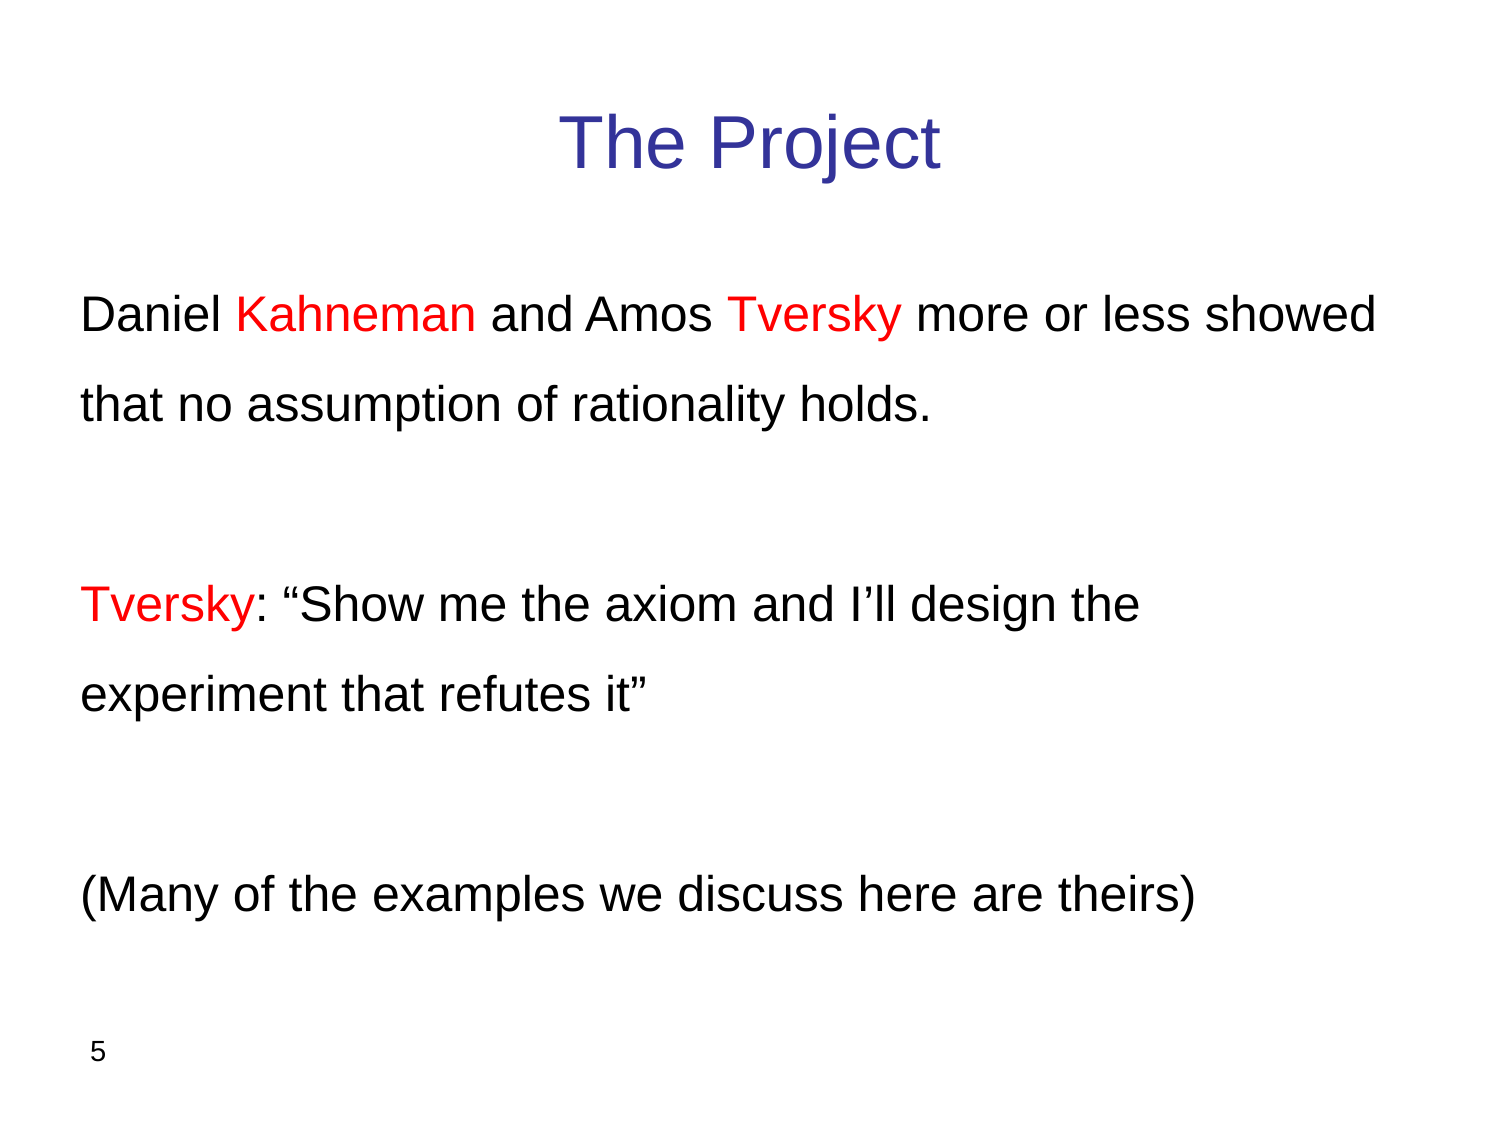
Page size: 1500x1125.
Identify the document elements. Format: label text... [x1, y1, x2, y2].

title The Project [75, 45, 1425, 233]
slide_number 5 [74, 1024, 426, 1103]
list Daniel Kahneman and Amos Tversky more or less showed that no assumption of rationality holds. Tversky: “Show me the axiom and I’ll design the experiment that refutes it” (Many of the examples we discuss here are theirs) [64, 243, 1415, 986]
